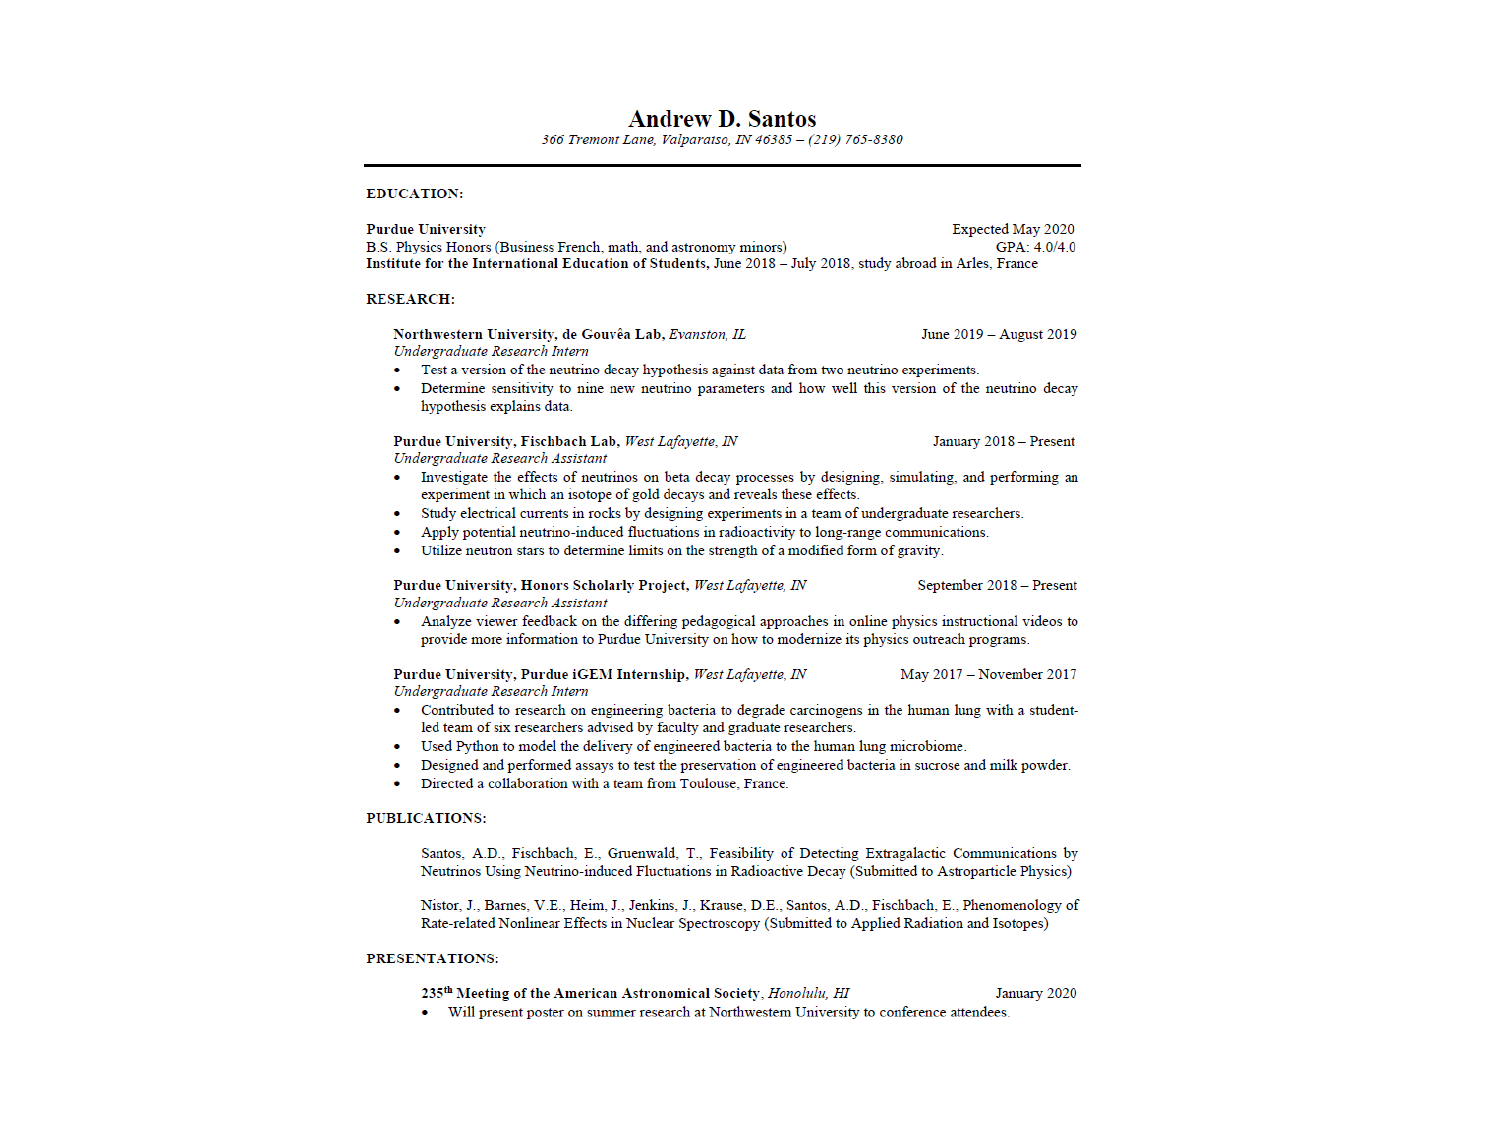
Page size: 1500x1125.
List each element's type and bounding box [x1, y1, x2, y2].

picture [322, 18, 1133, 1075]
